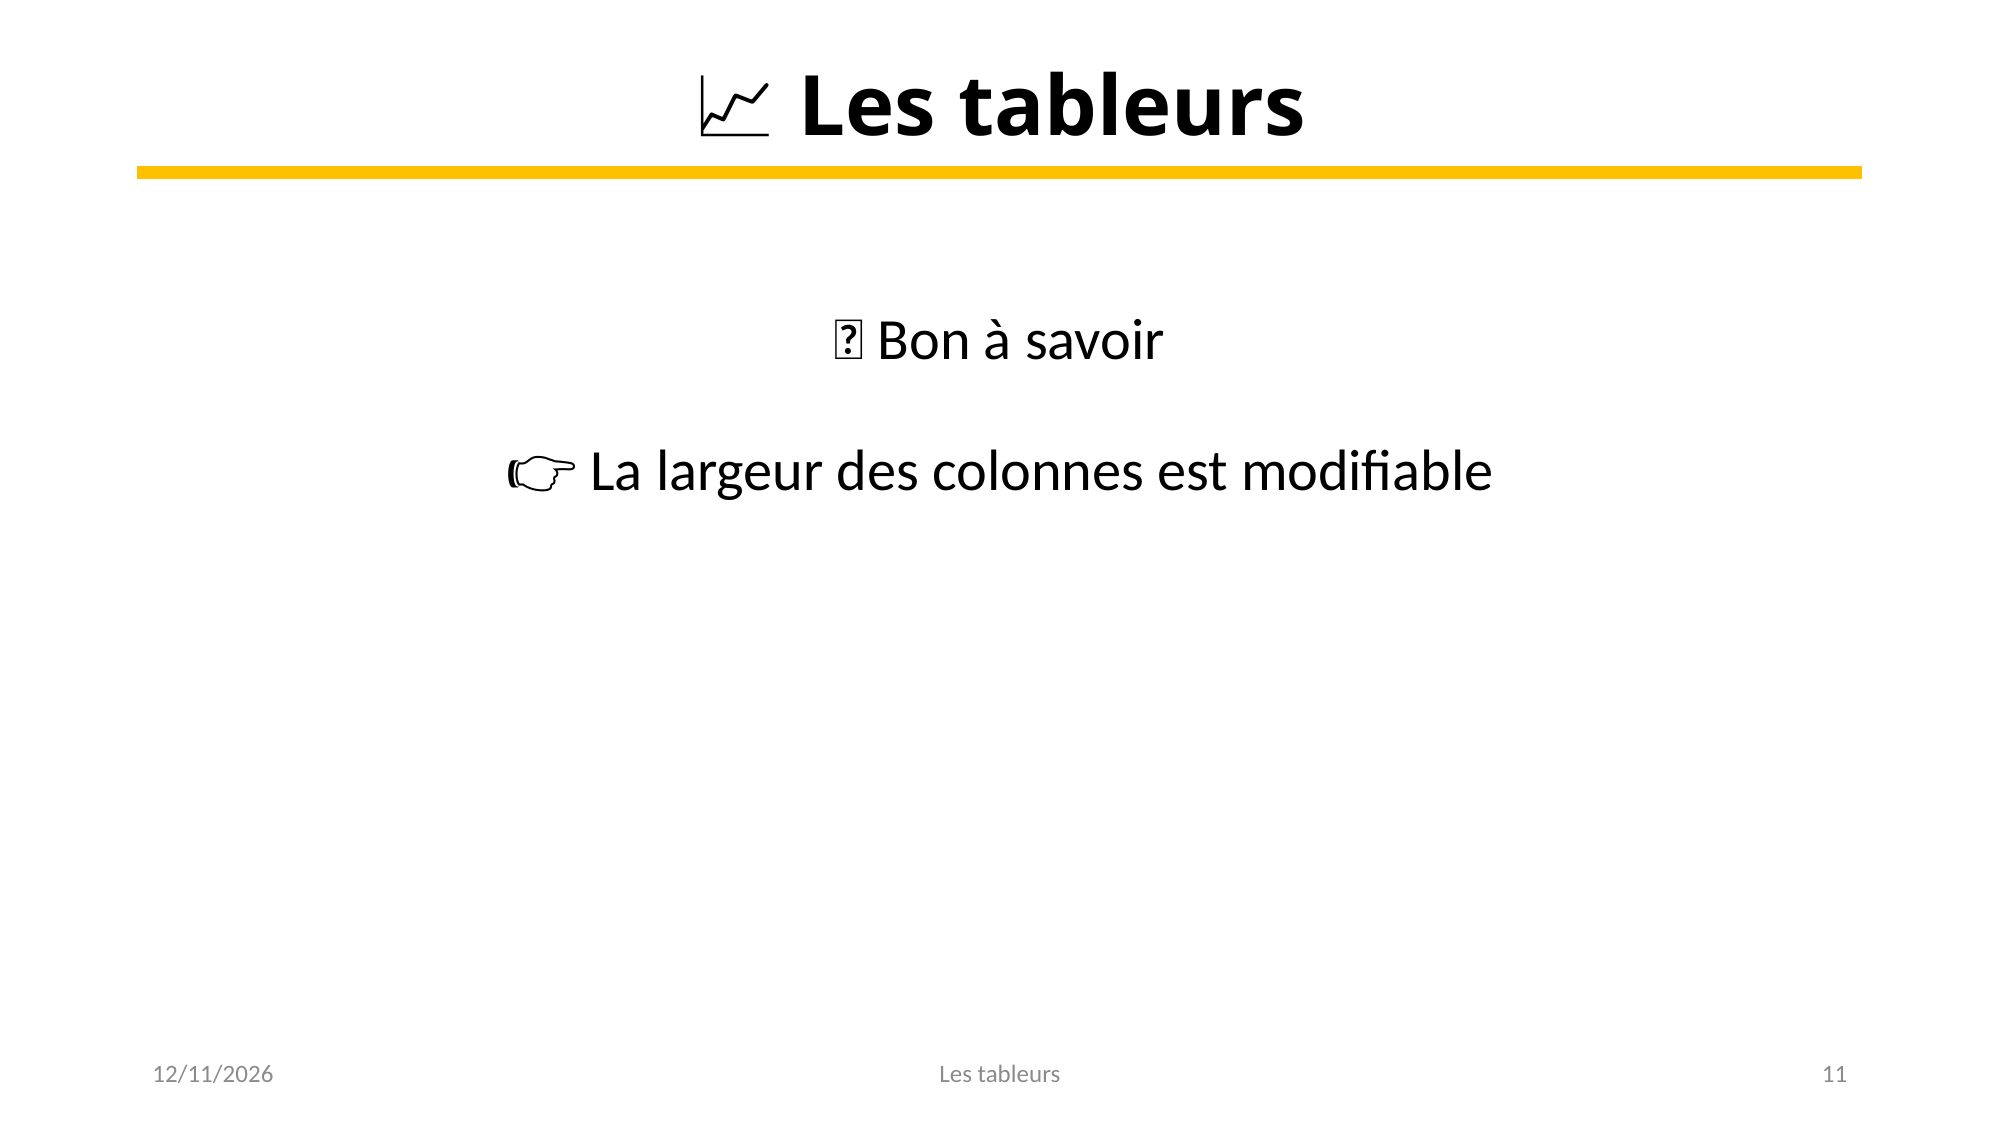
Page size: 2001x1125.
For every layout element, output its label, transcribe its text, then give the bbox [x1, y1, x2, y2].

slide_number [137, 1042, 588, 1103]
text_box 👉 La largeur des colonnes est modifiable [351, 424, 1649, 580]
text_box 💡 Bon à savoir [351, 294, 1649, 379]
footer Les tableurs [662, 1042, 1338, 1103]
slide_number 11 [1412, 1042, 1863, 1103]
title 📈 Les tableurs [137, 0, 1863, 172]
title 📈 Les tableurs [137, 173, 1863, 218]
